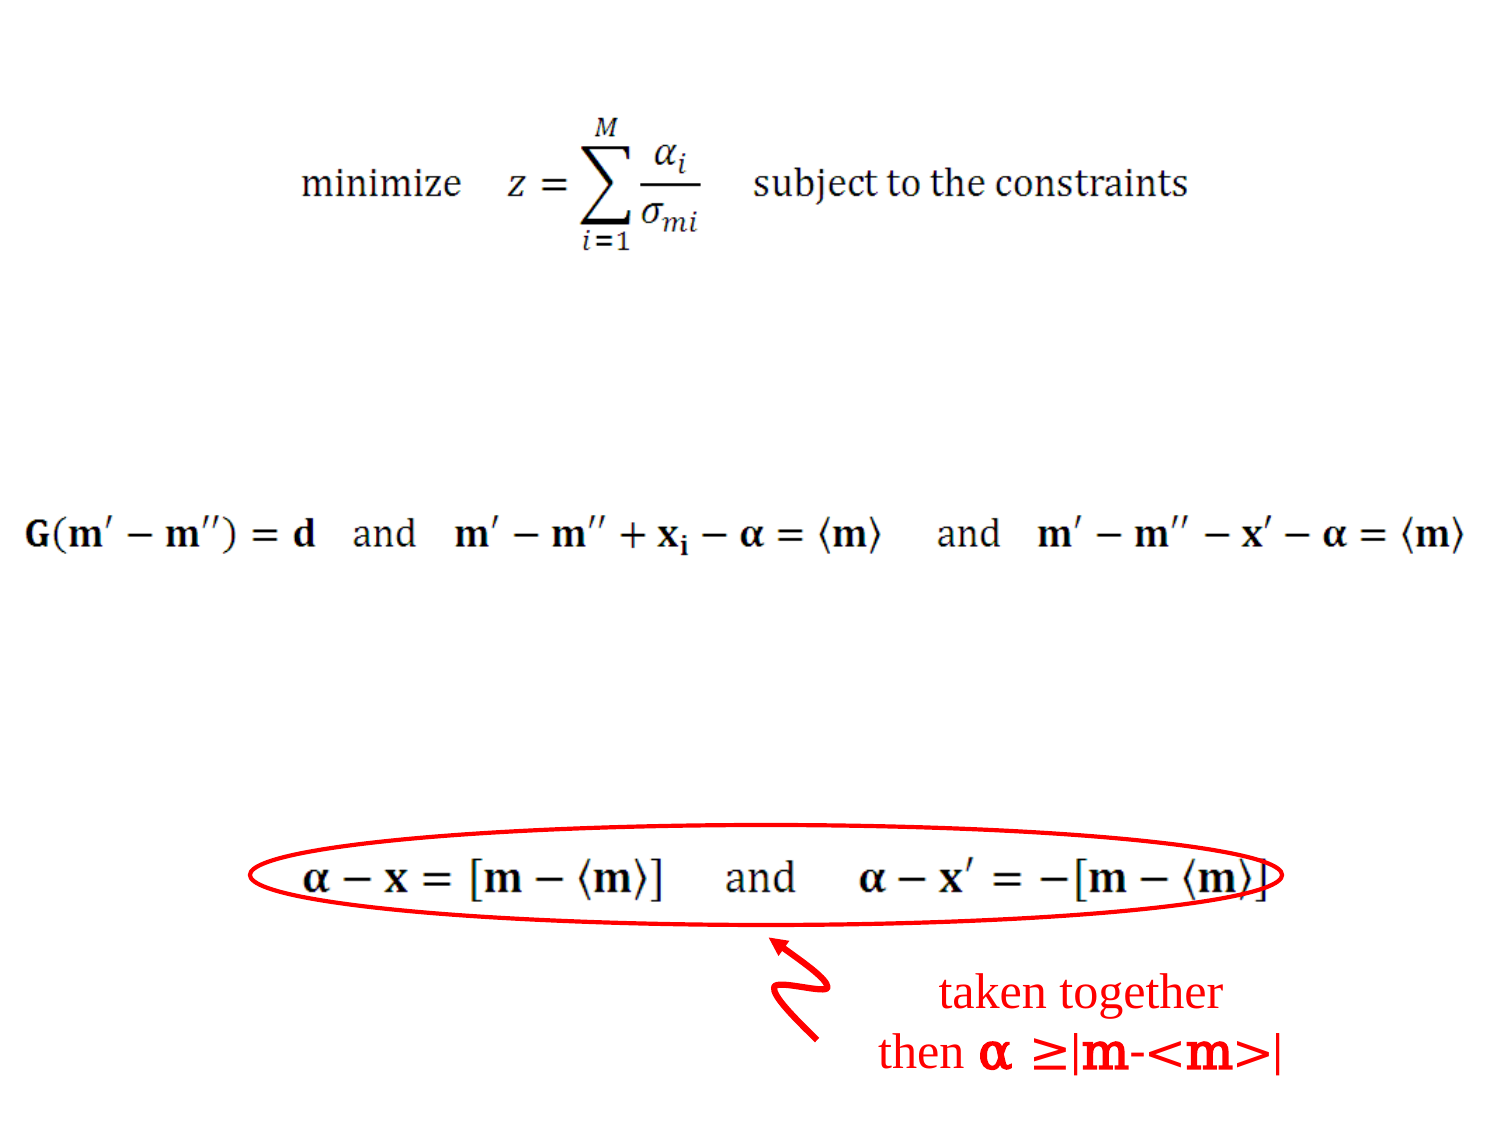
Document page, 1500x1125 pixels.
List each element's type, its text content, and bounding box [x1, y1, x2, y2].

text_box taken together then α ≥|m-<m>| [849, 949, 1313, 1088]
text_box [540, 922, 992, 928]
text_box [247, 859, 269, 891]
picture [0, 487, 1500, 588]
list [0, 74, 1500, 263]
text_box [768, 937, 829, 1041]
picture [274, 824, 1301, 913]
